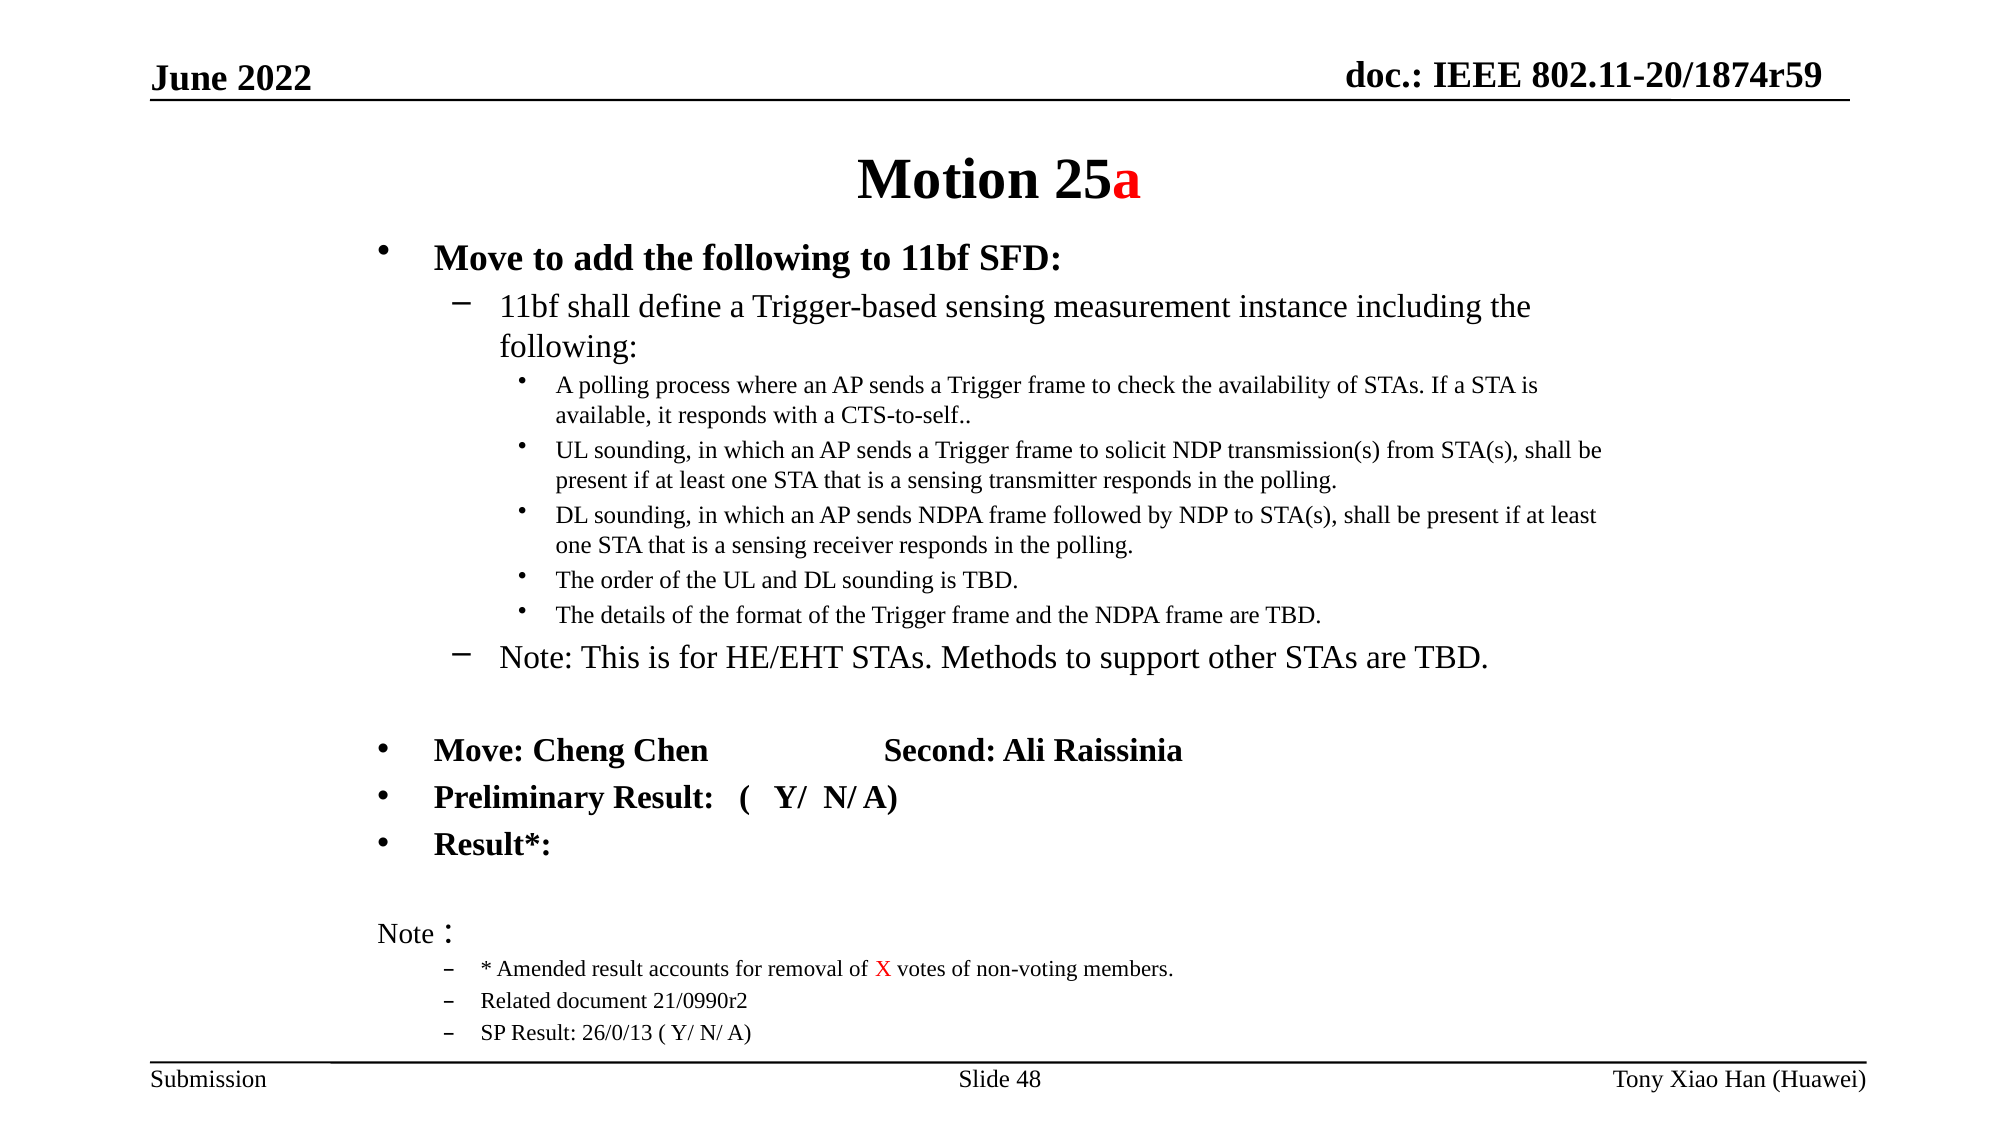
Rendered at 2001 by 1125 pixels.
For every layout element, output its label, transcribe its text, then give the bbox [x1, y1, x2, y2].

text_box Motion 25a [362, 87, 1638, 224]
text_box Move to add the following to 11bf SFD: 11bf shall define a Trigger-based sensing measurement instance including the following: A polling process where an AP sends a Trigger frame to check the availability of STAs. If a STA is available, it responds with a CTS-to-self.. UL sounding, in which an AP sends a Trigger frame to solicit NDP transmission(s) from STA(s), shall be present if at least one STA that is a sensing transmitter responds in the polling. DL sounding, in which an AP sends NDPA frame followed by NDP to STA(s), shall be present if at least one STA that is a sensing receiver responds in the polling. The order of the UL and DL sounding is TBD. The details of the format of the Trigger frame and the NDPA frame are TBD. Note: This is for HE/EHT STAs. Methods to support other STAs are TBD. Move: Cheng Chen Second: Ali Raissinia Preliminary Result: ( Y/ N/ A) Result*: Note： * Amended result accounts for removal of X votes of non-voting members. Related document 21/0990r2 SP Result: 26/0/13 ( Y/ N/ A) [362, 224, 1638, 888]
